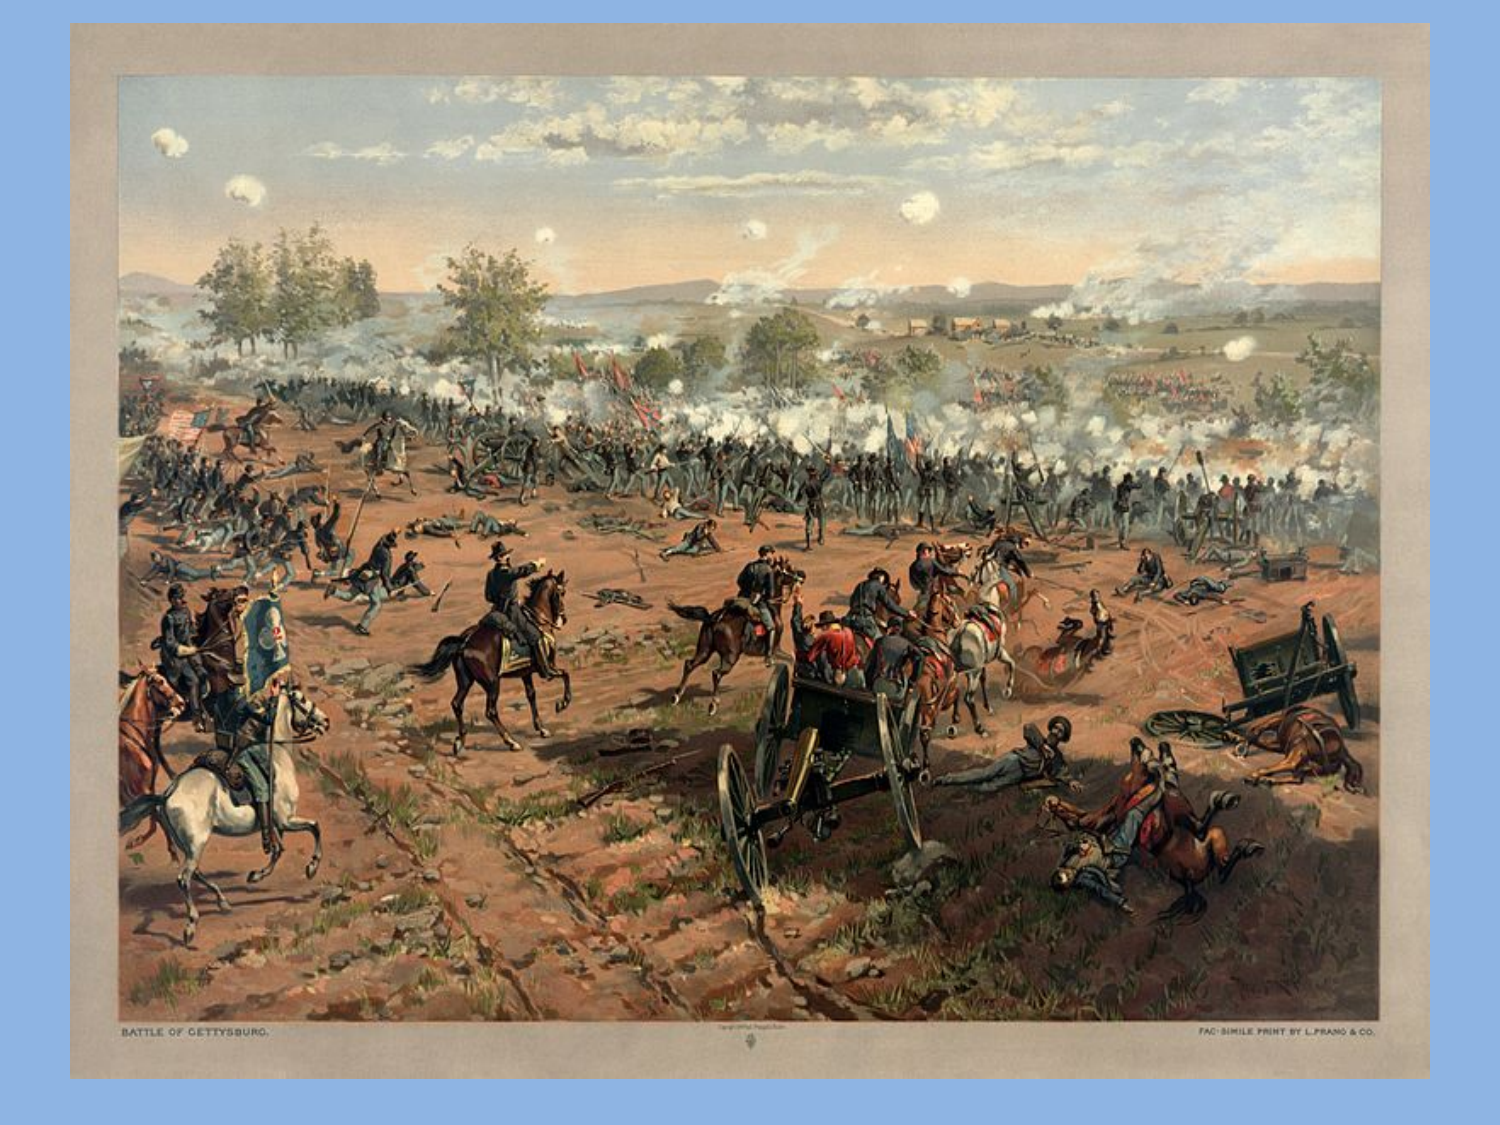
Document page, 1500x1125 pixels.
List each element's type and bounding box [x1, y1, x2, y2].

picture [70, 23, 1430, 1079]
